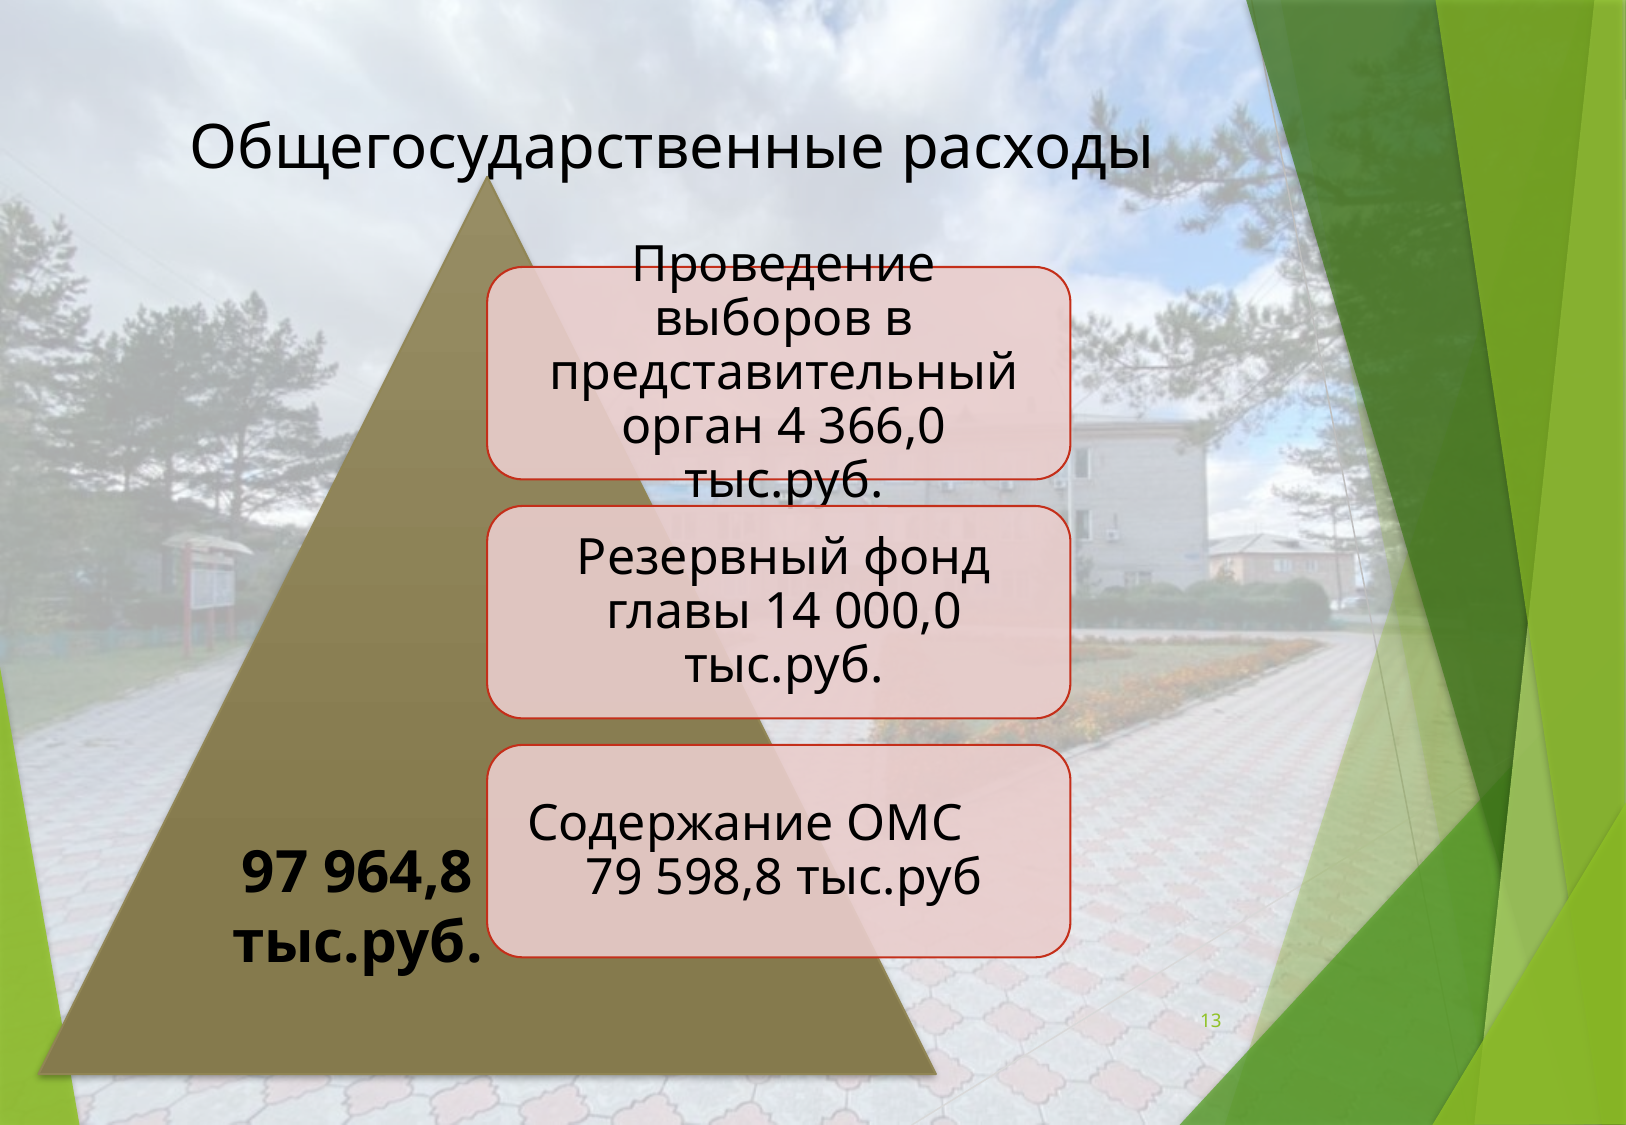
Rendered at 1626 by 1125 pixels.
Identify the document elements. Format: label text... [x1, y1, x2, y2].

slide_number 13 [1145, 991, 1237, 1051]
title Общегосударственные расходы [108, 99, 1237, 239]
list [0, 176, 1110, 1075]
